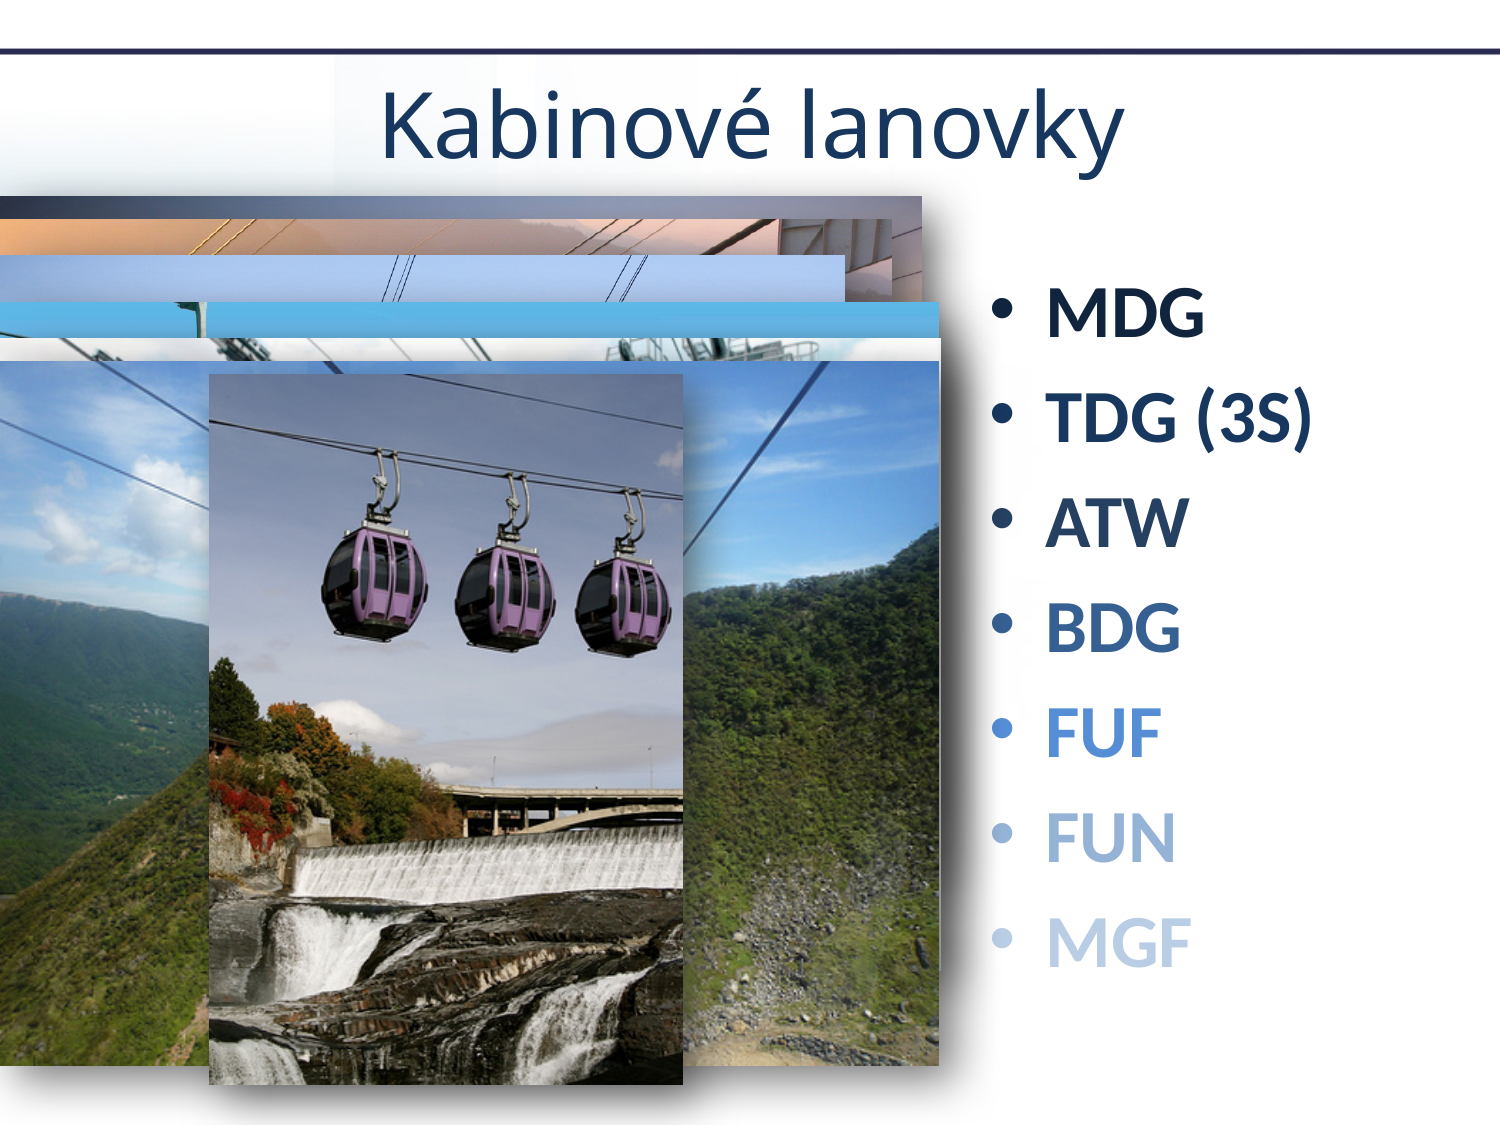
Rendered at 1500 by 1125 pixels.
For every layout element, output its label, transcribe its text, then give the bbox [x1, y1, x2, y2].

picture [0, 0, 1500, 1125]
title Kabinové lanovky [76, 28, 1427, 216]
list MDG TDG (3S) ATW BDG FUF FUN MGF [974, 255, 1461, 998]
